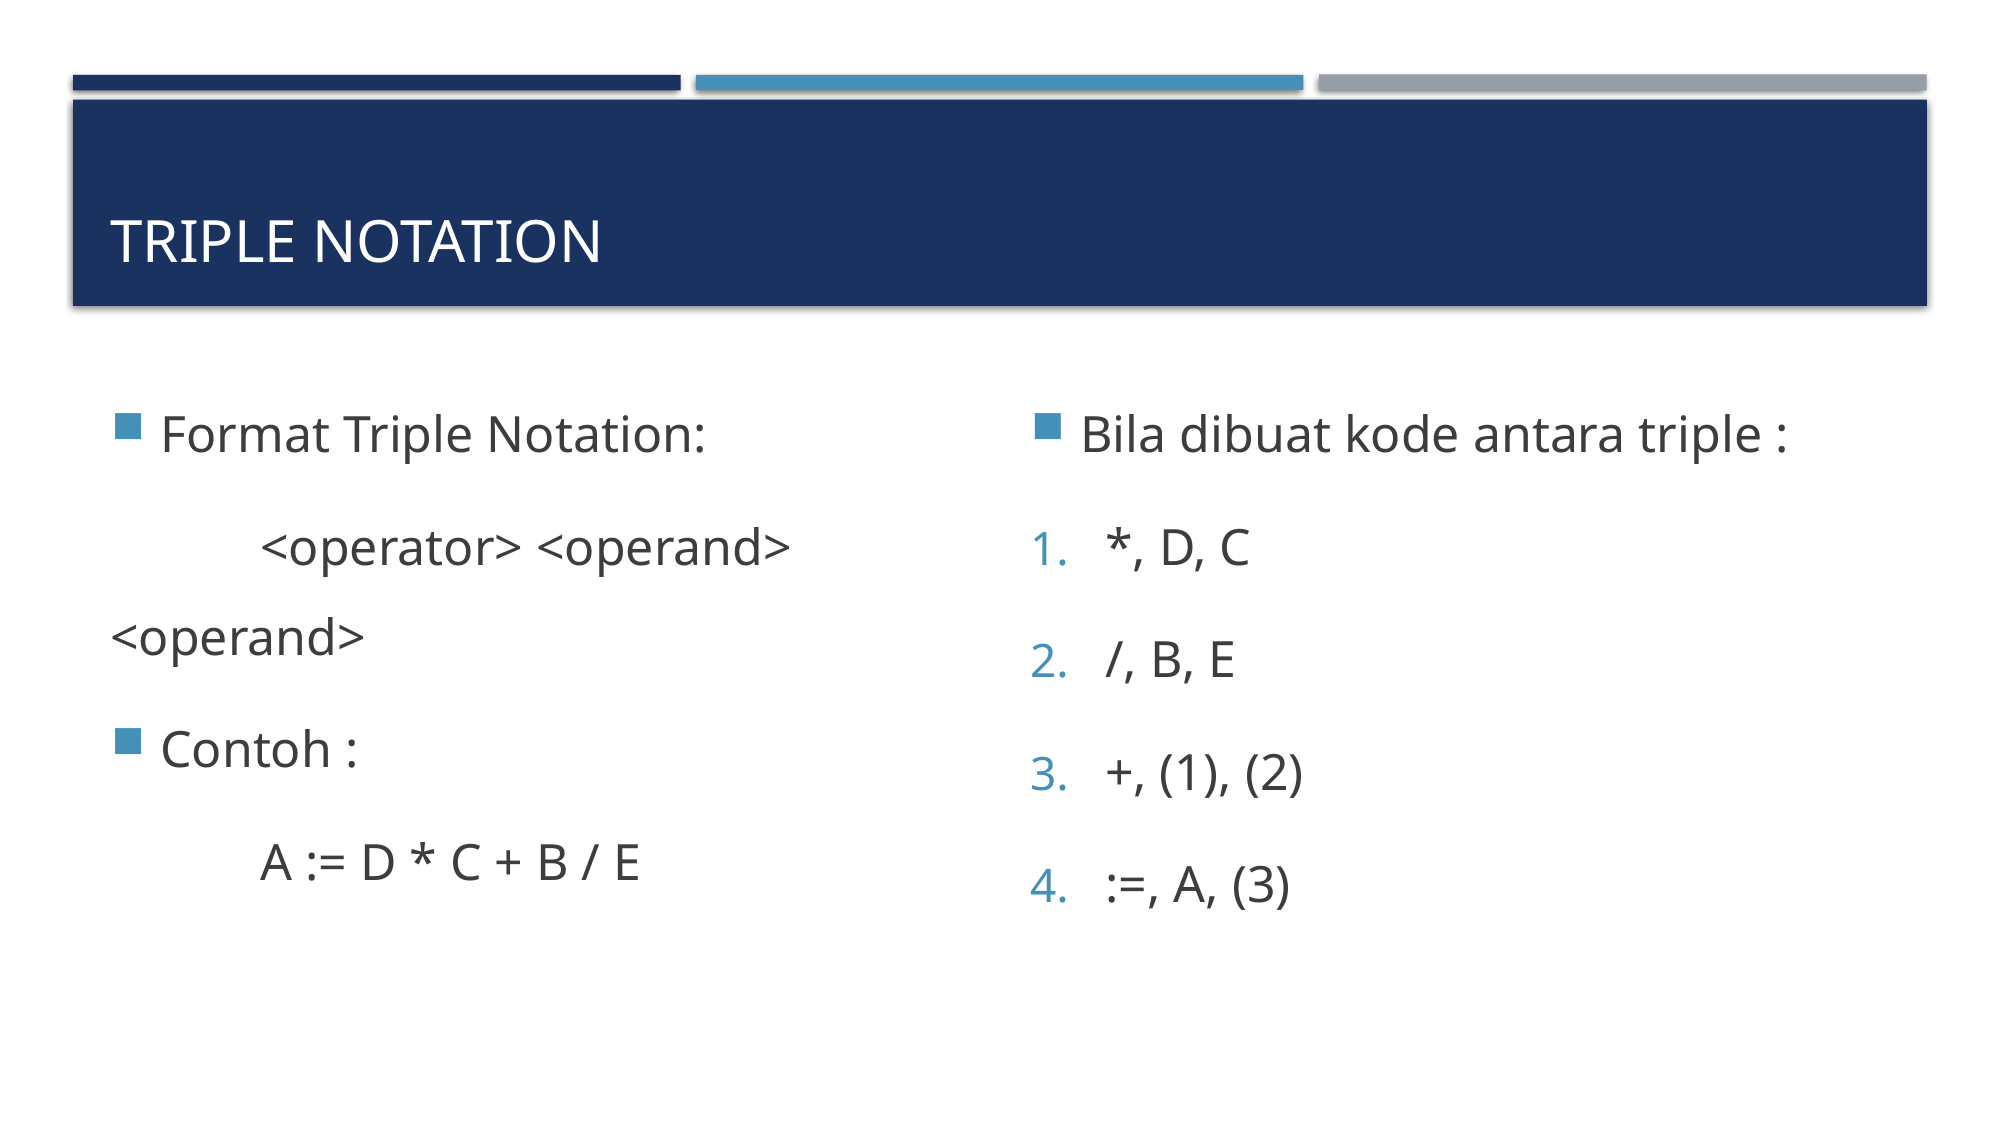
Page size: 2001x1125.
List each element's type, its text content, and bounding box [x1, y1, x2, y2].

list Bila dibuat kode antara triple : *, D, C /, B, E +, (1), (2) :=, A, (3) [1015, 365, 1905, 962]
title Triple notation [95, 119, 1905, 282]
list Format Triple Notation: <operator> <operand> <operand> Contoh : A := D * C + B / E [95, 365, 985, 962]
